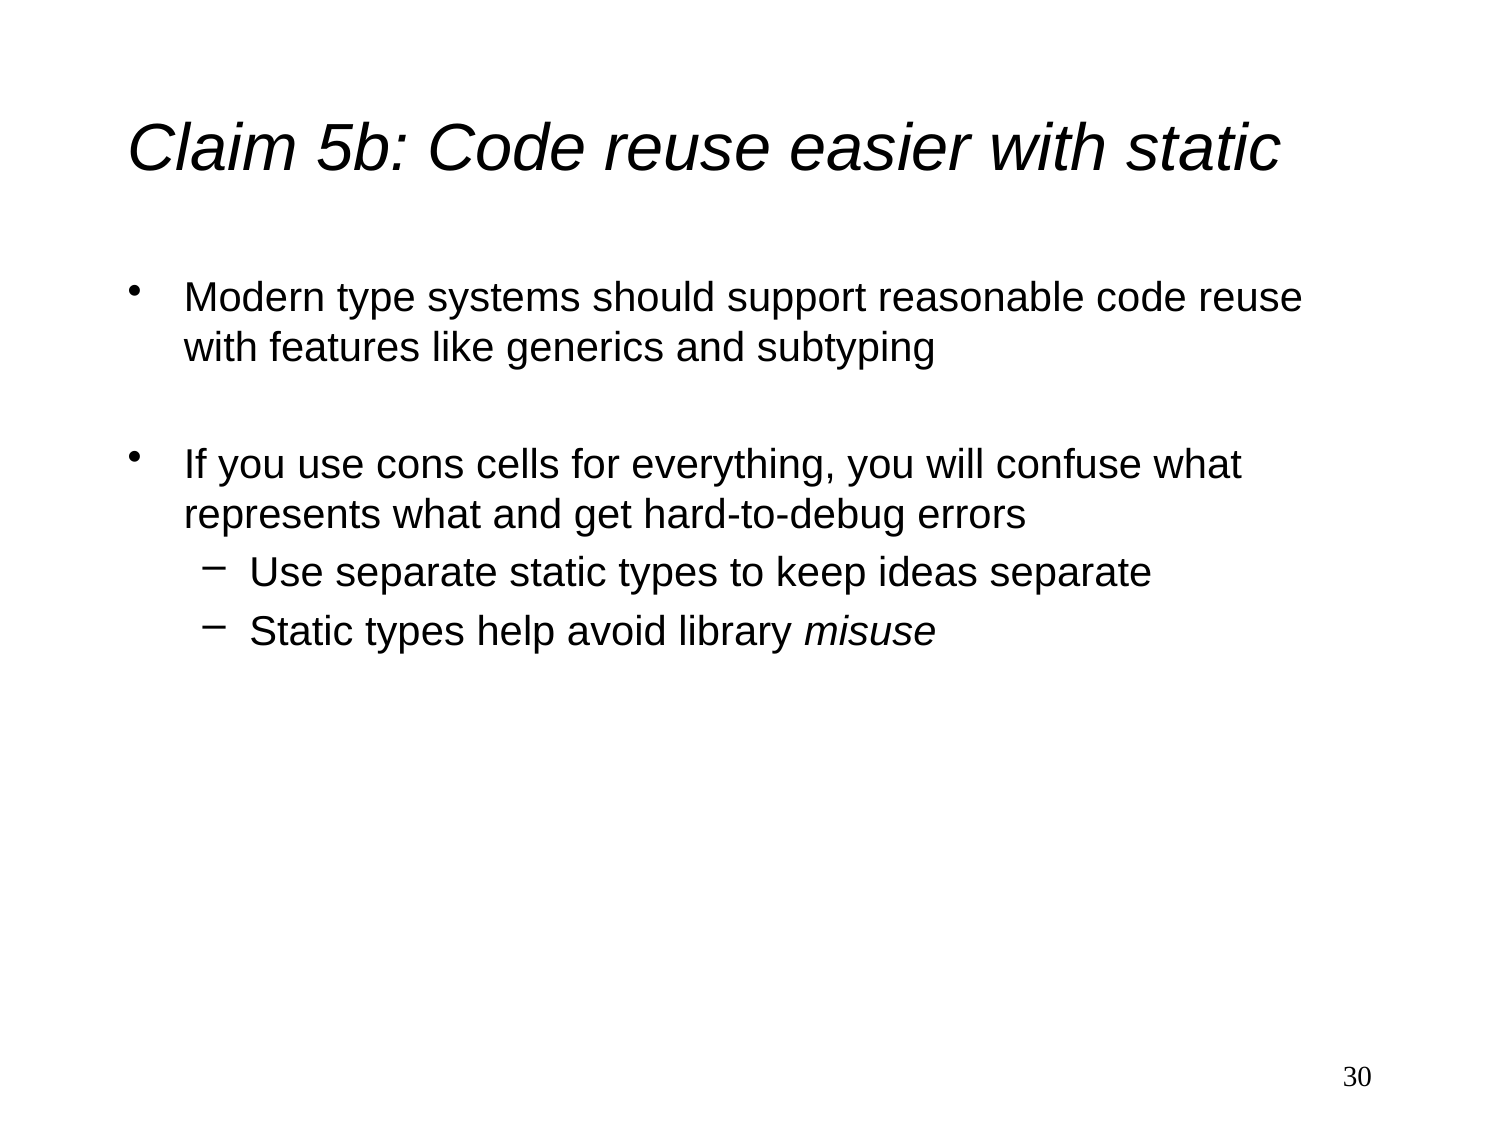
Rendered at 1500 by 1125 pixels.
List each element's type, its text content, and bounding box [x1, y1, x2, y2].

slide_number 30 [1074, 1049, 1388, 1125]
title Claim 5b: Code reuse easier with static [112, 49, 1388, 238]
list Modern type systems should support reasonable code reuse with features like generics and subtyping If you use cons cells for everything, you will confuse what represents what and get hard-to-debug errors Use separate static types to keep ideas separate Static types help avoid library misuse [112, 262, 1388, 1001]
